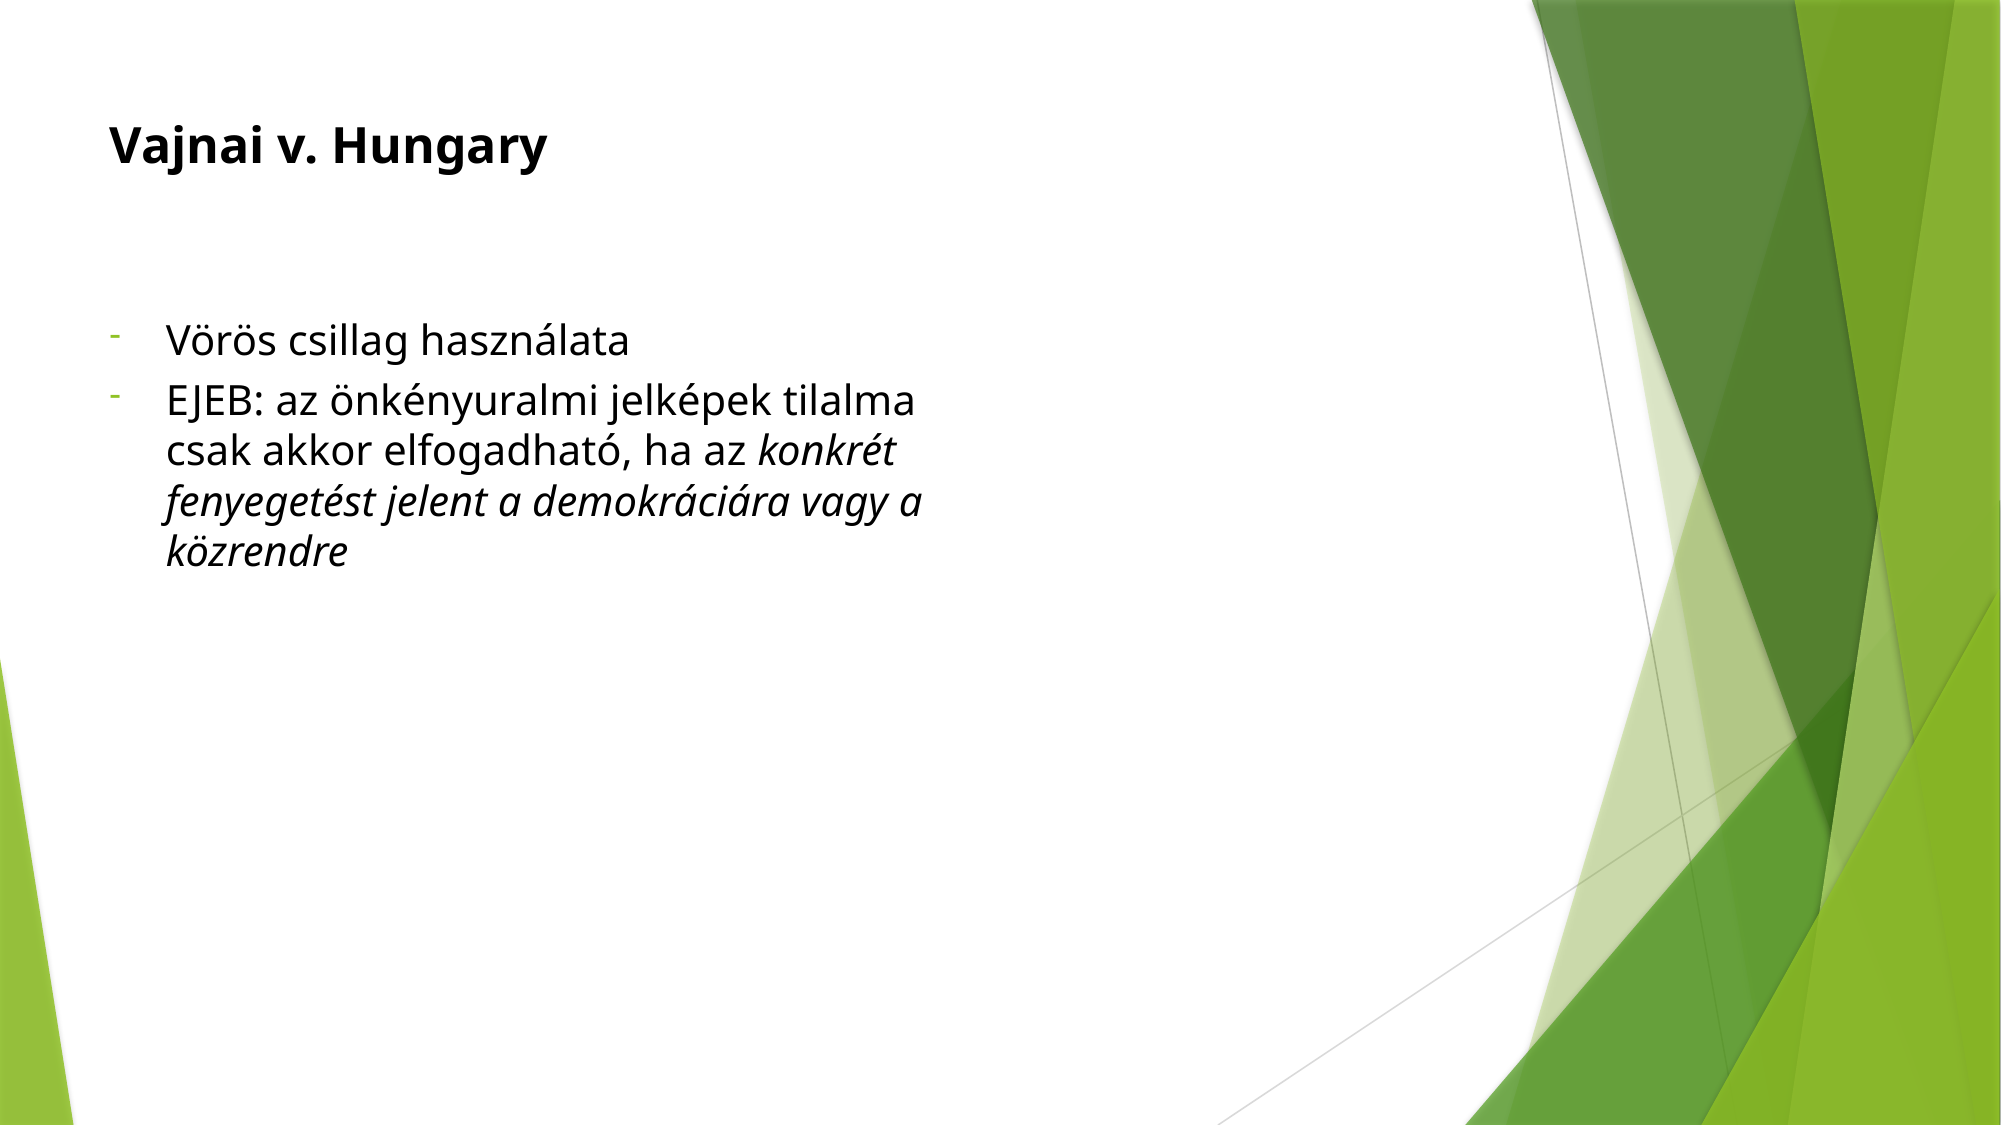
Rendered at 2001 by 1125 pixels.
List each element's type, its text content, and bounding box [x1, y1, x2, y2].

list Vajnai v. Hungary [94, 89, 1906, 208]
list Vörös csillag használata EJEB: az önkényuralmi jelképek tilalma csak akkor elfogadható, ha az konkrét fenyegetést jelent a demokráciára vagy a közrendre [94, 306, 961, 1036]
